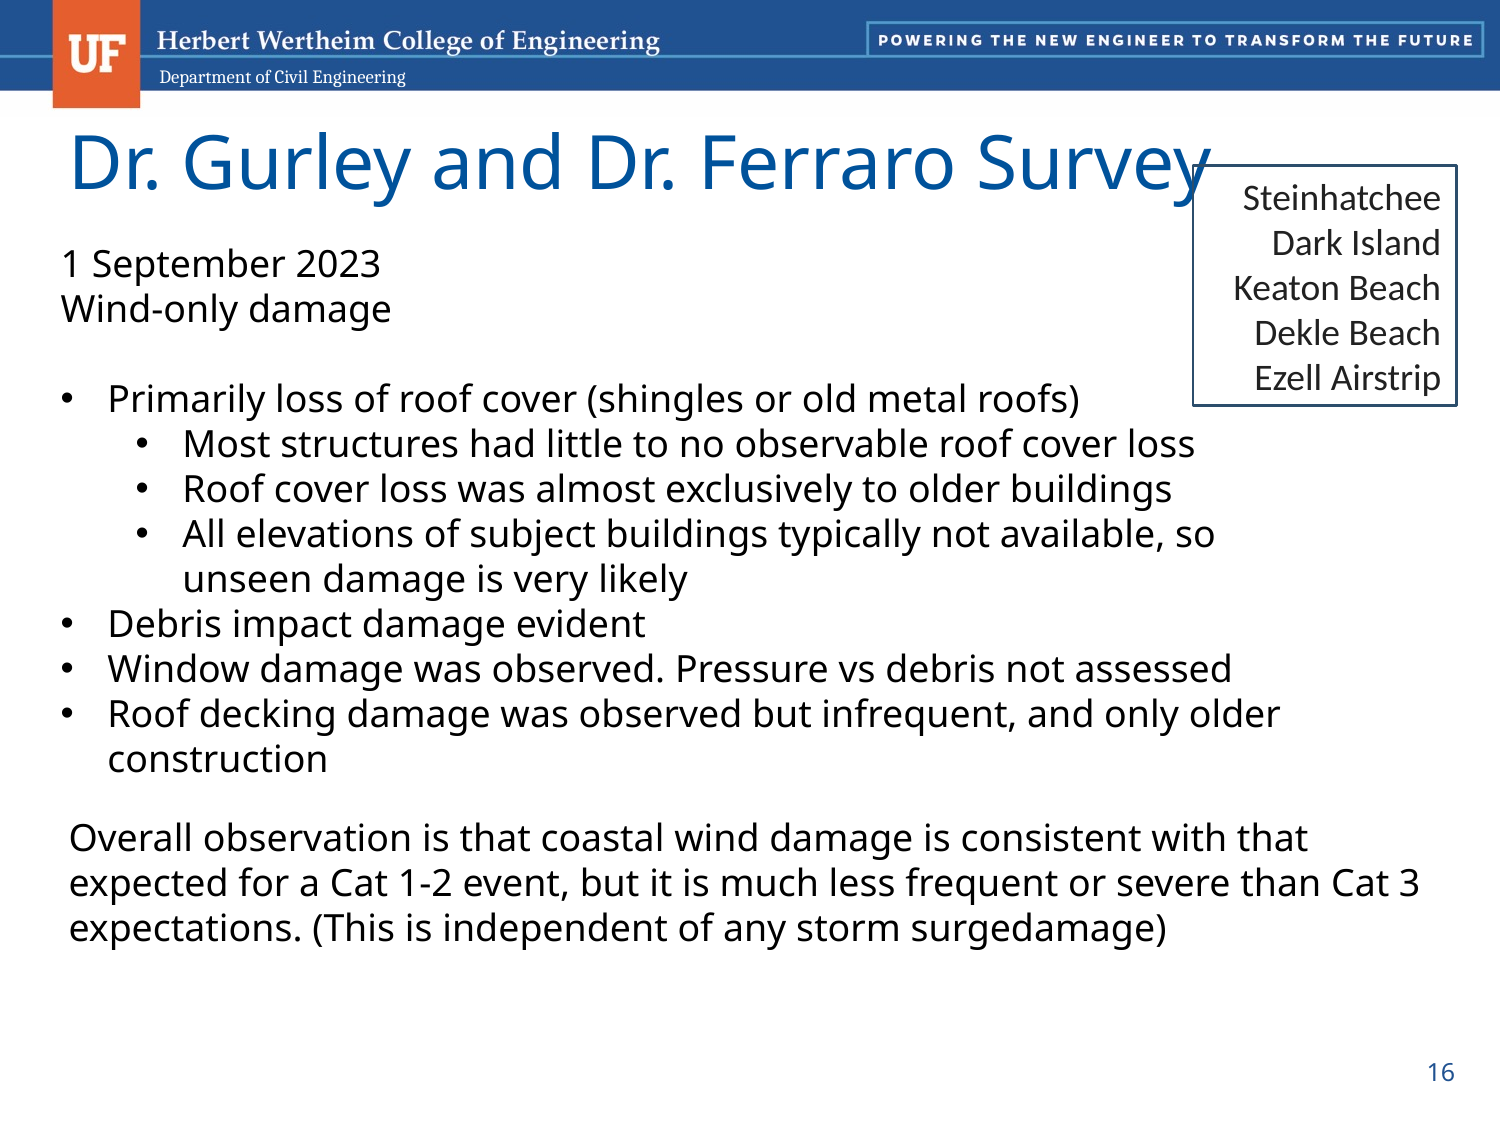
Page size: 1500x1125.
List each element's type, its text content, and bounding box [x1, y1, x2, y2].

text_box 1 September 2023 Wind-only damage Primarily loss of roof cover (shingles or old metal roofs) Most structures had little to no observable roof cover loss Roof cover loss was almost exclusively to older buildings All elevations of subject buildings typically not available, so unseen damage is very likely Debris impact damage evident Window damage was observed. Pressure vs debris not assessed Roof decking damage was observed but infrequent, and only older construction [45, 232, 1325, 833]
text_box Steinhatchee Dark Island Keaton Beach Dekle Beach Ezell Airstrip [1192, 165, 1457, 406]
picture [0, 0, 1500, 117]
text_box Overall observation is that coastal wind damage is consistent with that expected for a Cat 1-2 event, but it is much less frequent or severe than Cat 3 expectations. (This is independent of any storm surgedamage) [53, 716, 1454, 957]
title Dr. Gurley and Dr. Ferraro Survey [53, 106, 1431, 205]
slide_number 16 [1132, 1044, 1471, 1104]
